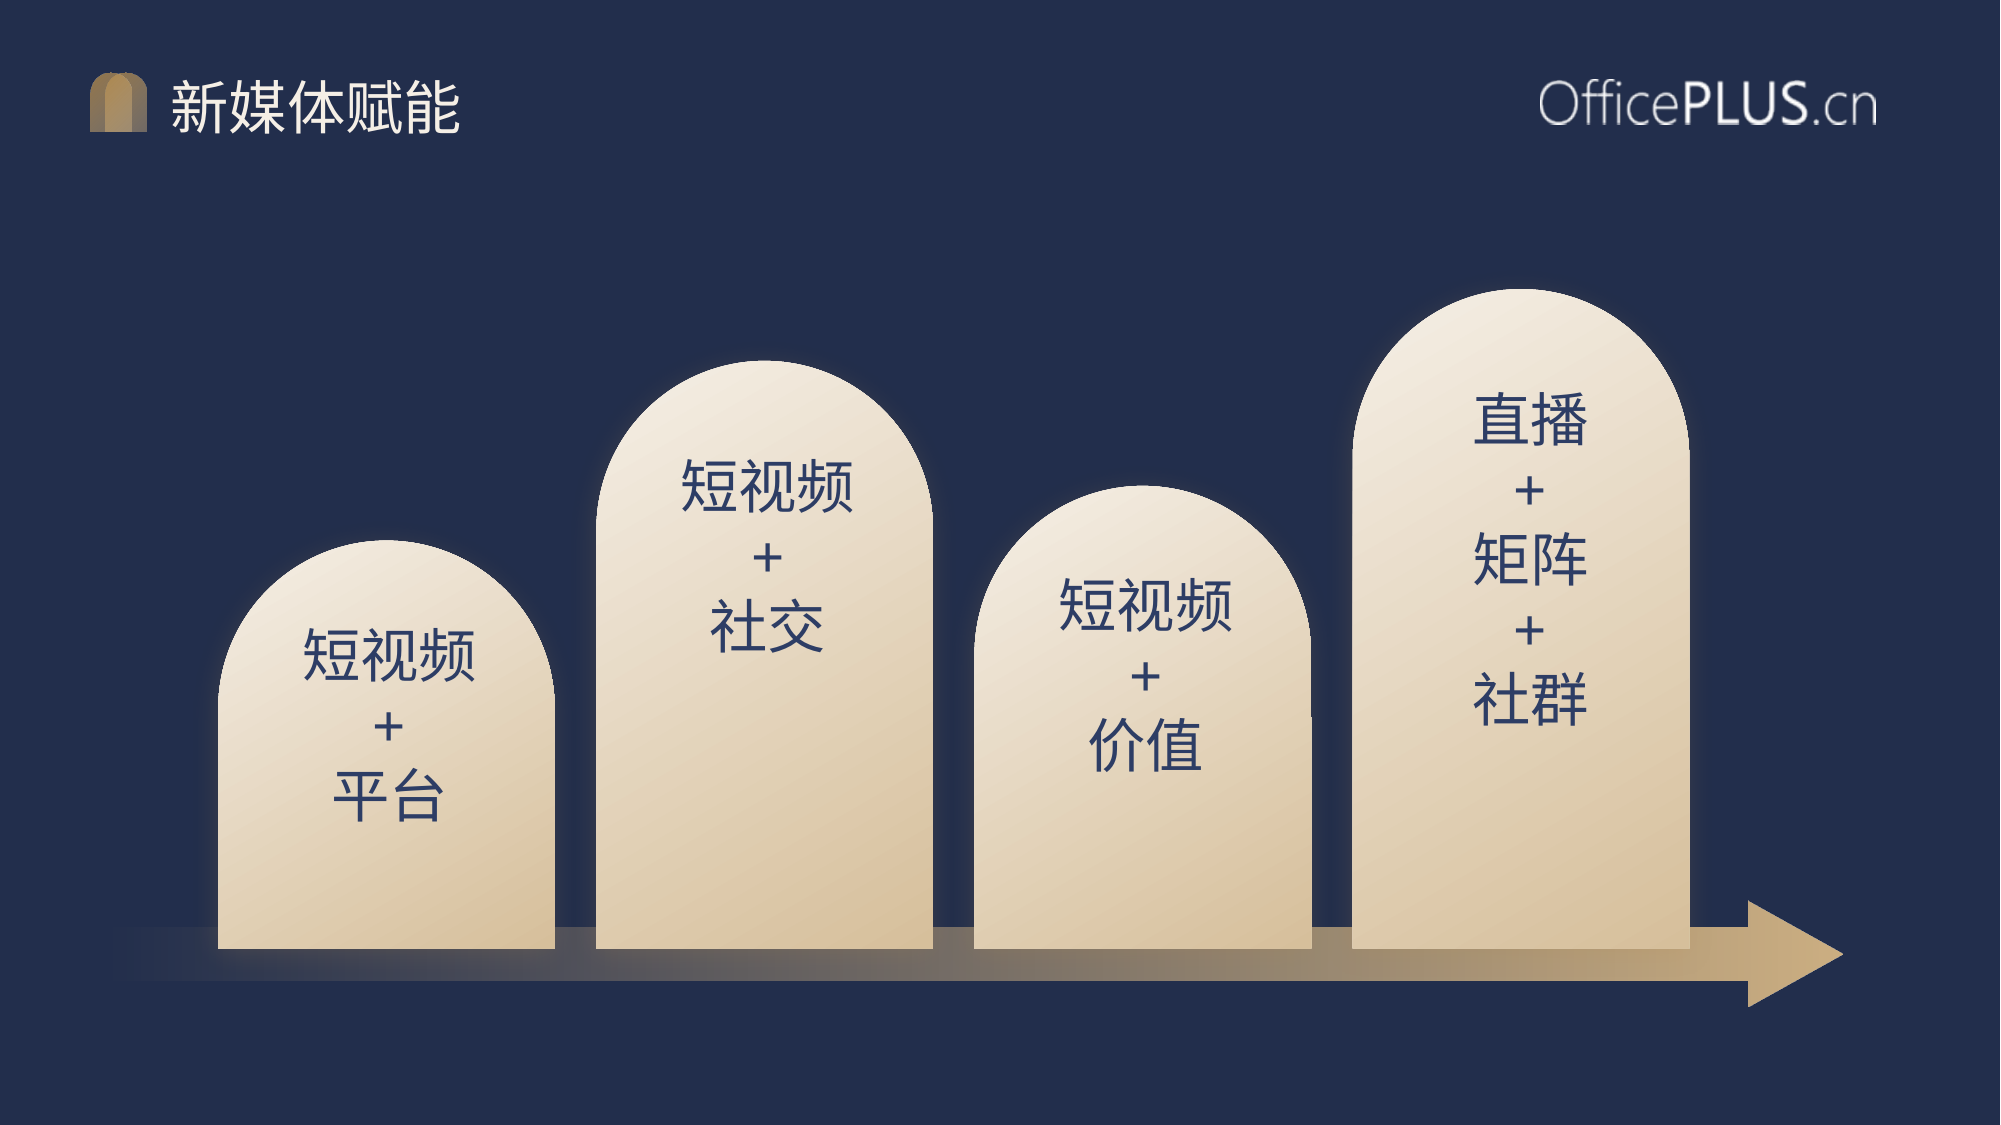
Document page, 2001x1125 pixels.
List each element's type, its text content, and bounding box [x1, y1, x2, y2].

text_box [217, 539, 556, 950]
picture [1540, 79, 1876, 125]
title 新媒体赋能 [170, 79, 1486, 139]
text_box 短视频 + 社交 [647, 450, 889, 663]
text_box [595, 359, 934, 950]
text_box [973, 484, 1313, 950]
text_box 直播 + 矩阵 + 社群 [1409, 382, 1652, 737]
text_box 短视频 + 平台 [268, 618, 511, 831]
text_box [1351, 288, 1691, 950]
text_box 短视频 + 价值 [1025, 569, 1267, 782]
text_box [102, 898, 1845, 1009]
